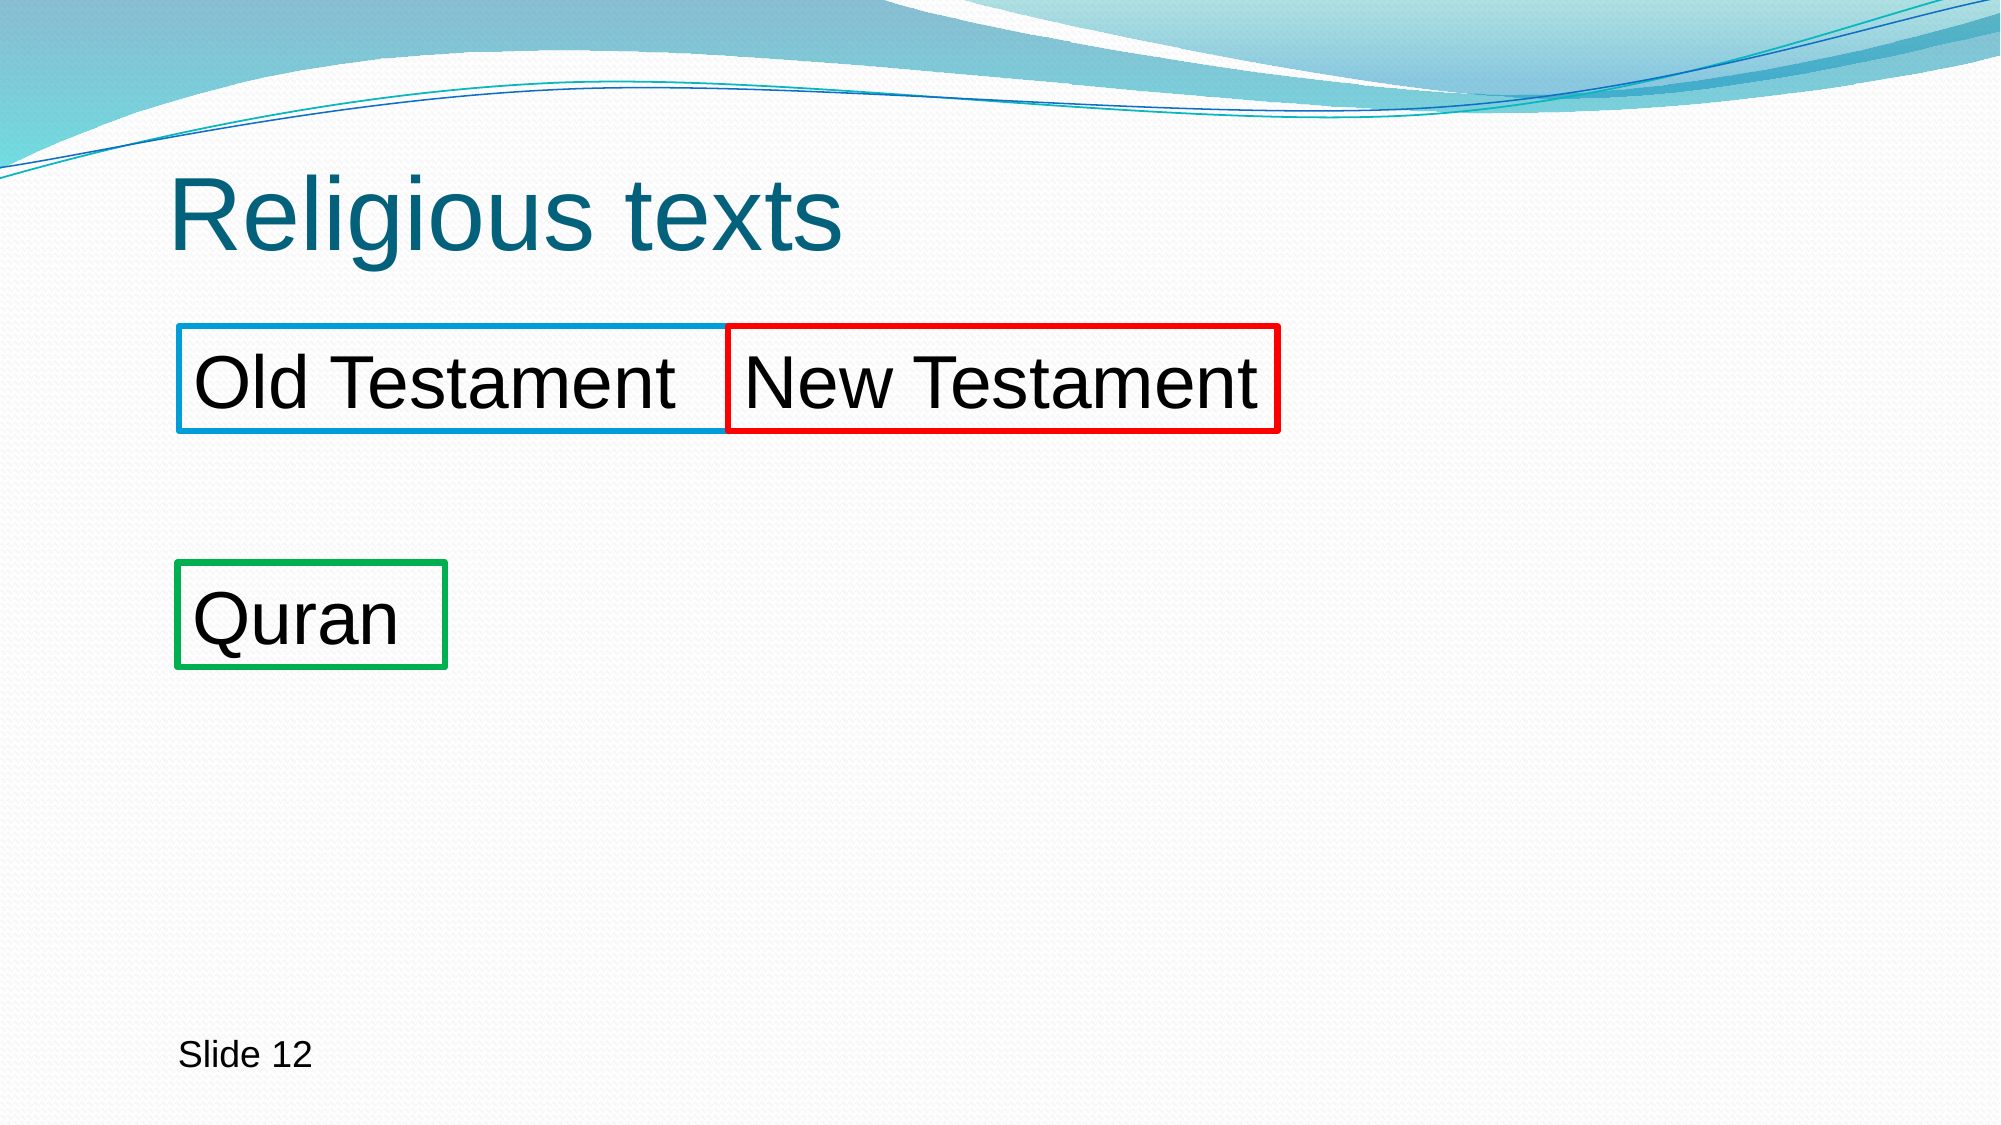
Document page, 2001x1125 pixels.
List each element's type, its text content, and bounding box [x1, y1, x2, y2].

text_box Slide 12 [163, 1023, 341, 1125]
title Religious texts [167, 84, 1984, 272]
text_box Quran [177, 562, 445, 668]
text_box New Testament [728, 326, 1278, 431]
text_box Old Testament [179, 326, 728, 431]
